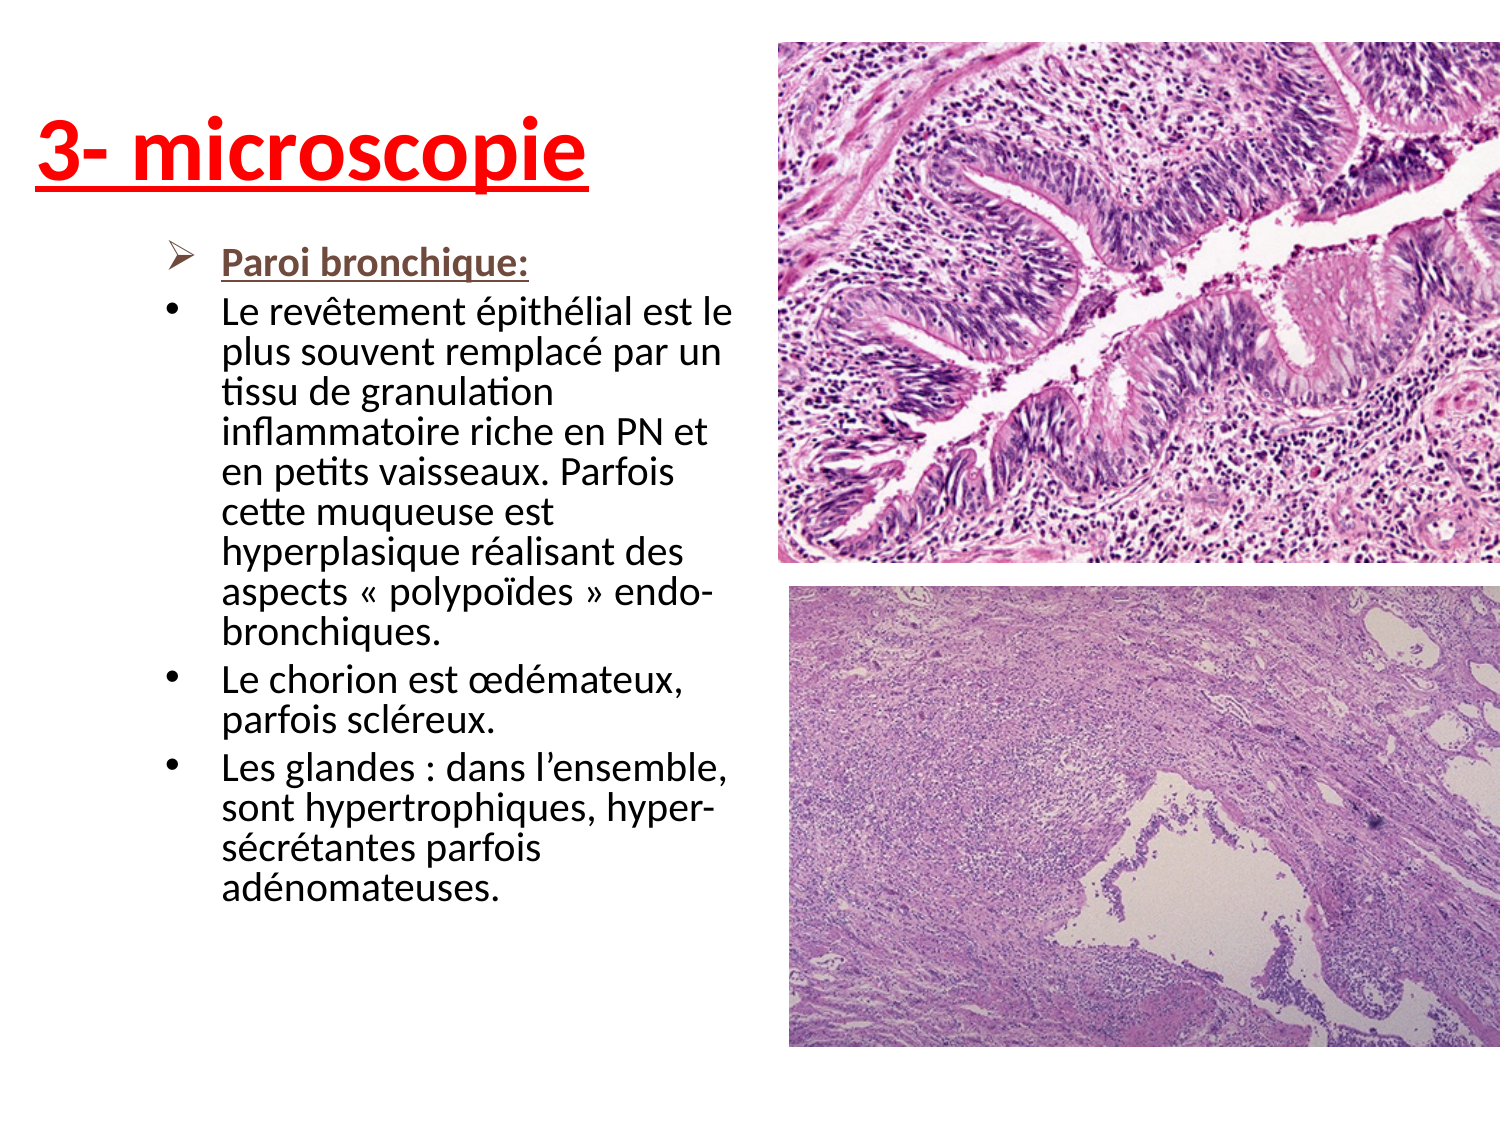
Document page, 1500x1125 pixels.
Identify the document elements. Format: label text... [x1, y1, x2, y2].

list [777, 42, 1500, 563]
list Paroi bronchique: Le revêtement épithélial est le plus souvent remplacé par un tissu de granulation inflammatoire riche en PN et en petits vaisseaux. Parfois cette muqueuse est hyperplasique réalisant des aspects « polypoïdes » endo-bronchiques. Le chorion est œdémateux, parfois scléreux. Les glandes : dans l’ensemble, sont hypertrophiques, hyper-sécrétantes parfois adénomateuses. [150, 237, 766, 988]
picture [789, 585, 1500, 1048]
title 3- microscopie [0, 50, 772, 238]
